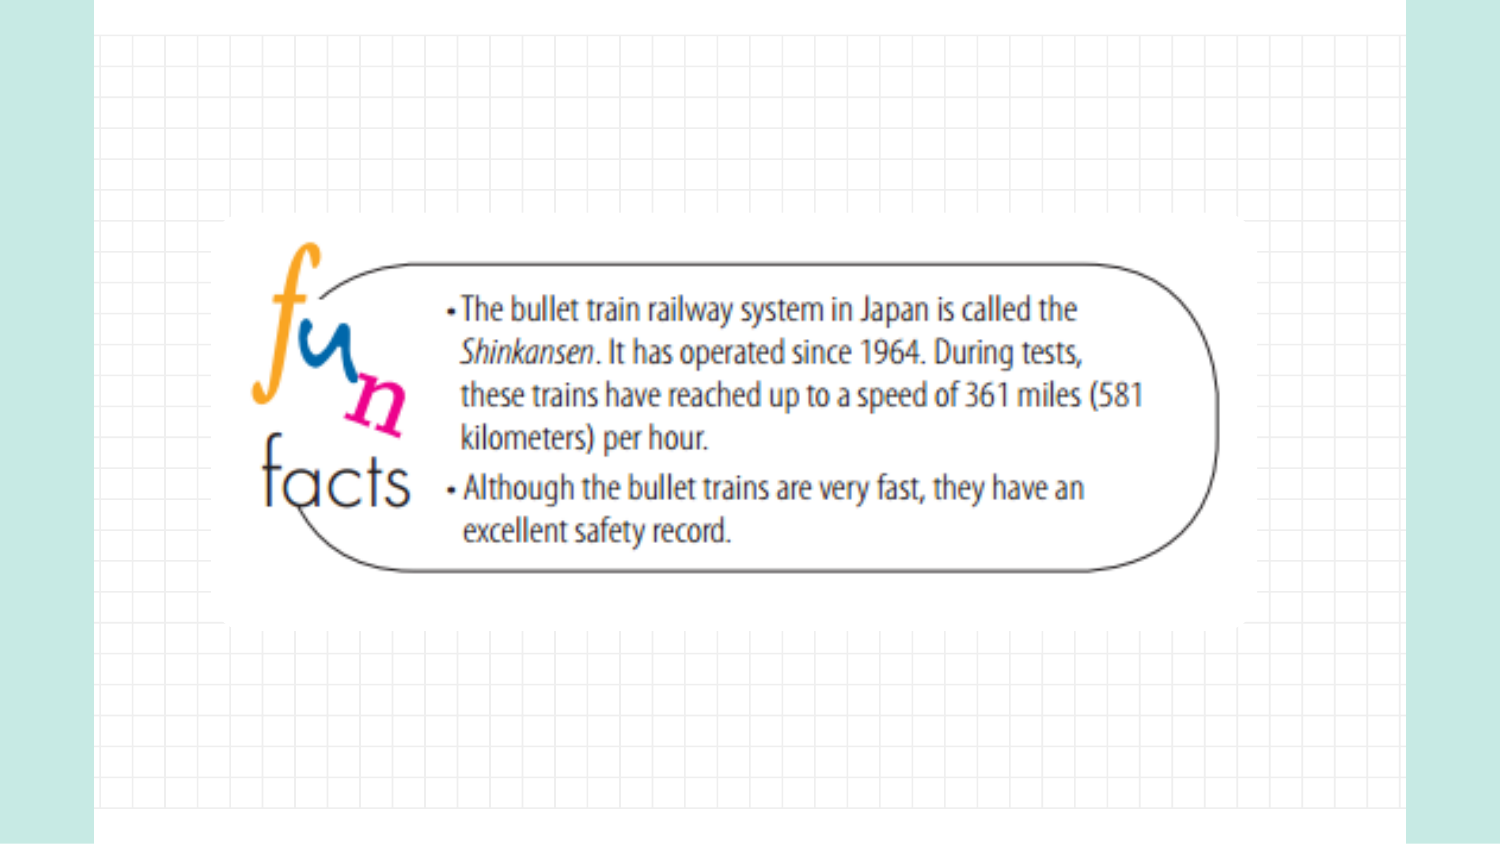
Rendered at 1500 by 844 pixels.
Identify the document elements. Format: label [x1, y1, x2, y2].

picture [210, 212, 1258, 632]
